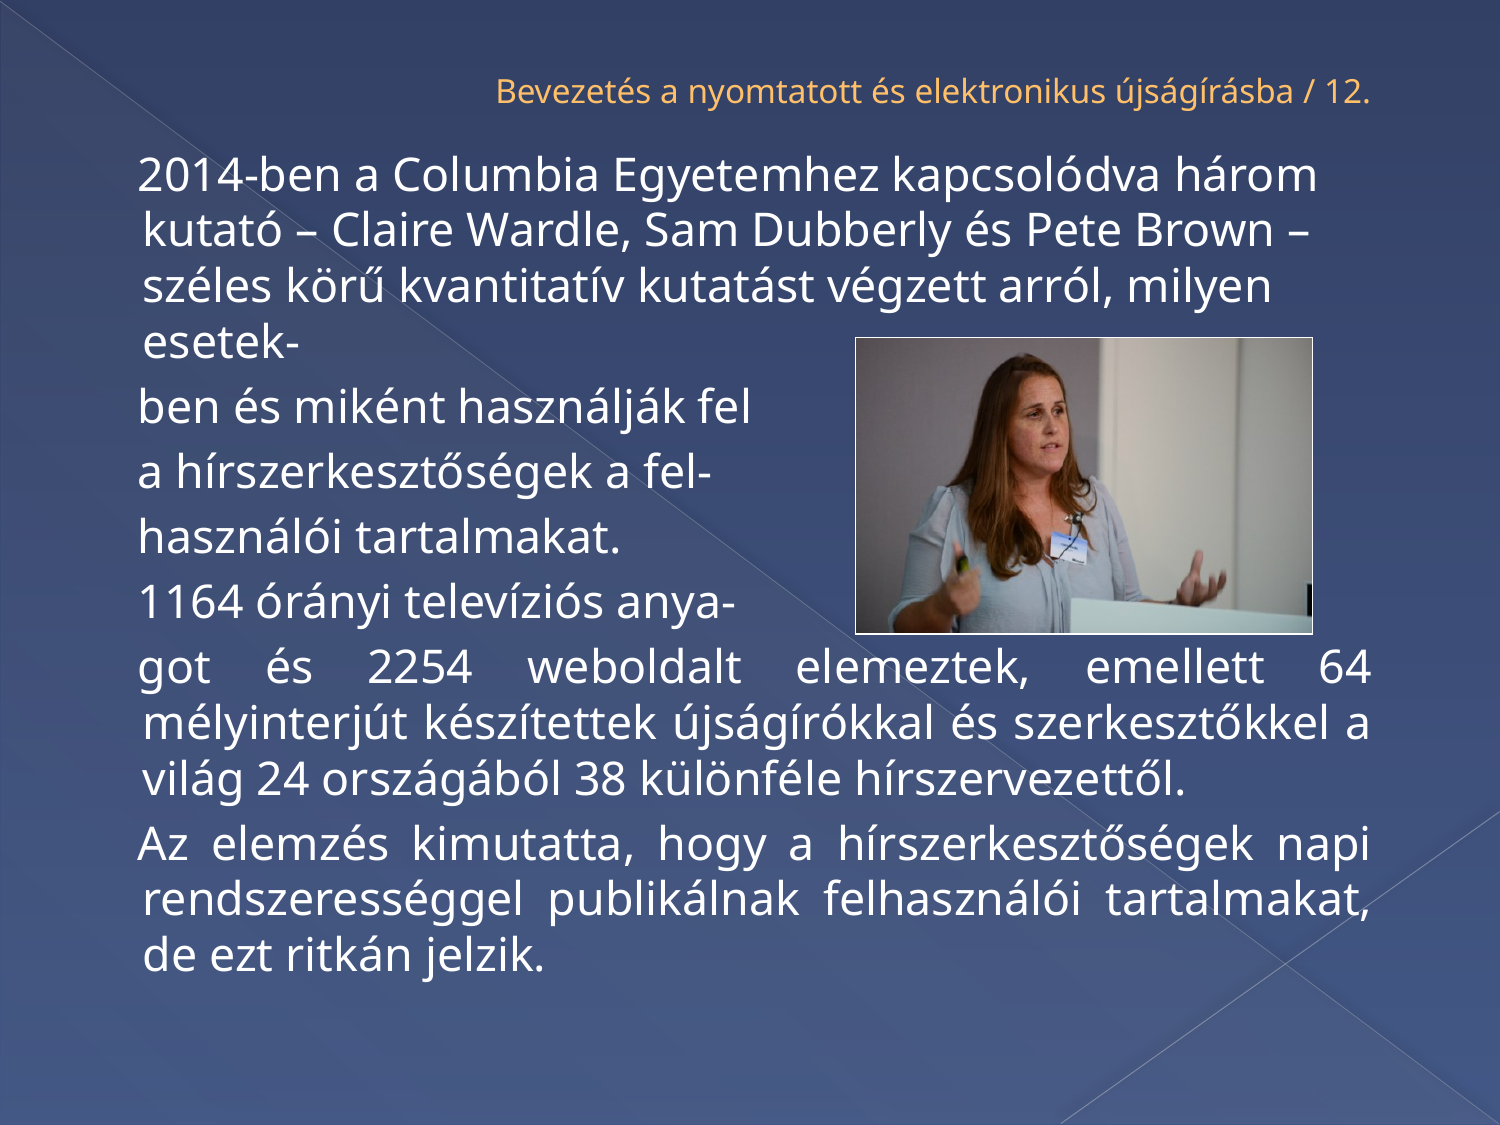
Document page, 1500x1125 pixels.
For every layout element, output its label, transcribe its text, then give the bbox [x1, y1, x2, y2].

title Bevezetés a nyomtatott és elektronikus újságírásba / 12. [112, 30, 1388, 137]
picture [855, 337, 1312, 634]
list 2014-ben a Columbia Egyetemhez kapcsolódva három kutató – Claire Wardle, Sam Dubberly és Pete Brown – széles körű kvantitatív kutatást végzett arról, milyen esetek- ben és miként használják fel a hírszerkesztőségek a fel- használói tartalmakat. 1164 órányi televíziós anya- got és 2254 weboldalt elemeztek, emellett 64 mélyinterjút készítettek újságírókkal és szerkesztőkkel a világ 24 országából 38 különféle hírszervezettől. Az elemzés kimutatta, hogy a hírszerkesztőségek napi rendszerességgel publikálnak felhasználói tartalmakat, de ezt ritkán jelzik. [112, 137, 1388, 1000]
